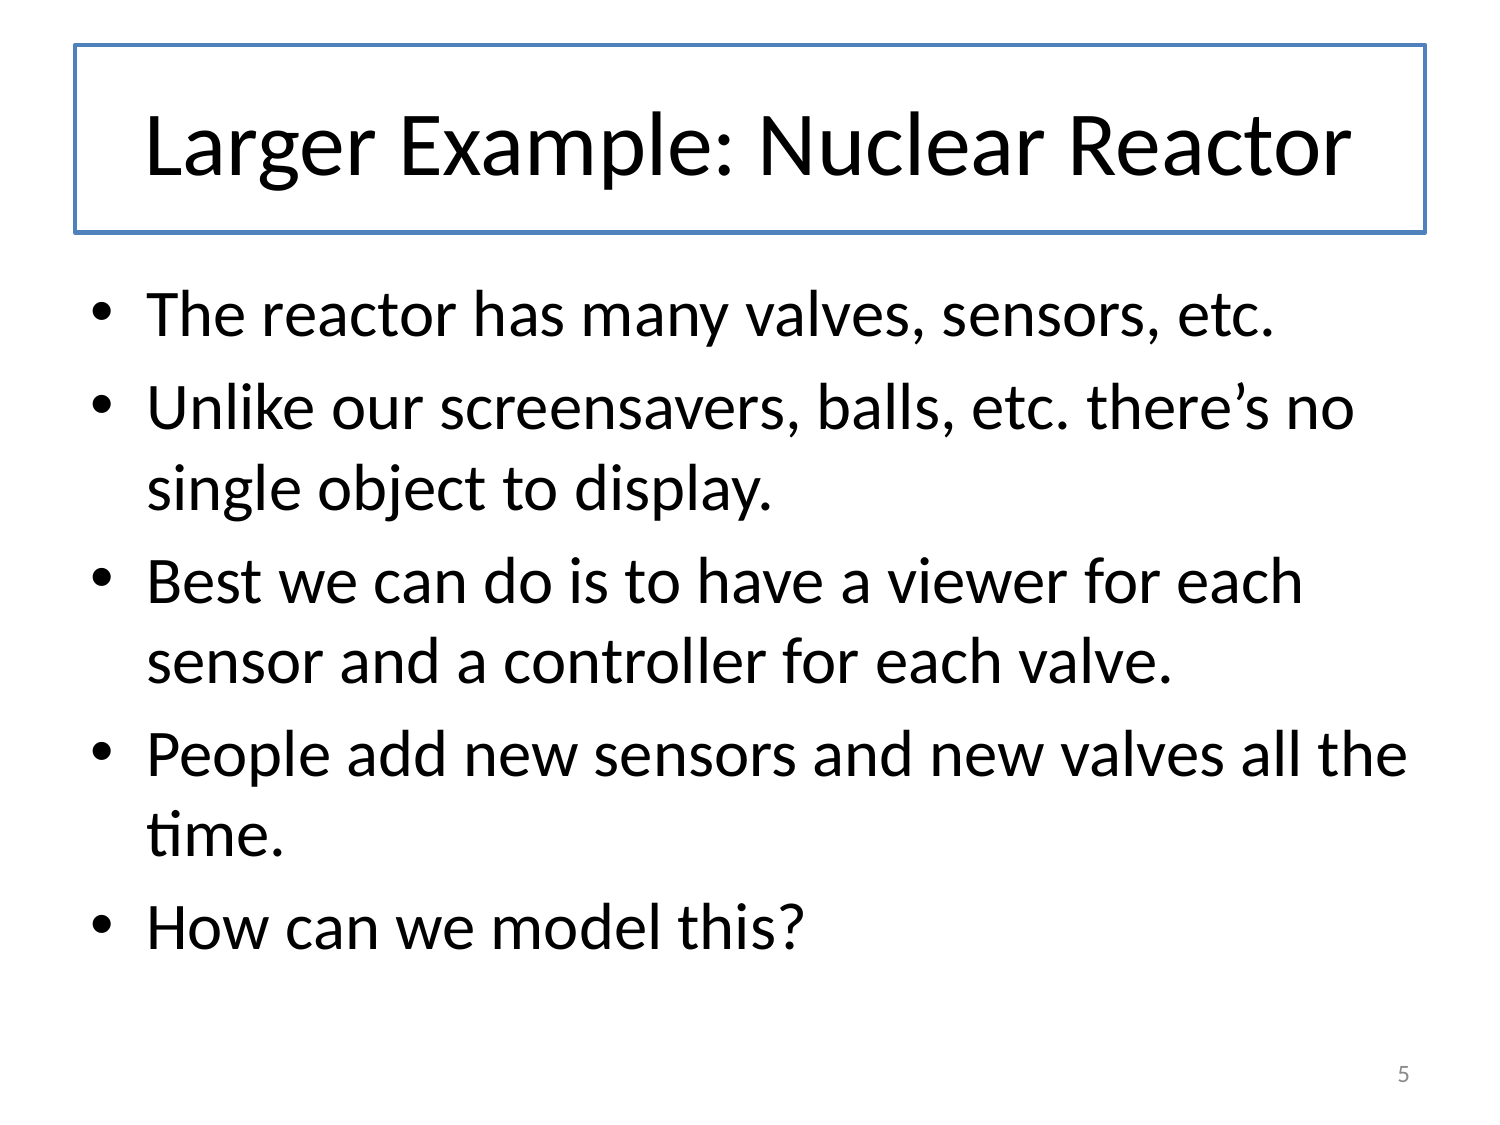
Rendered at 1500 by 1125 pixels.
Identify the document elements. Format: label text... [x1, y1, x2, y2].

title Larger Example: Nuclear Reactor [73, 43, 1427, 235]
slide_number 5 [1074, 1042, 1425, 1103]
list The reactor has many valves, sensors, etc. Unlike our screensavers, balls, etc. there’s no single object to display. Best we can do is to have a viewer for each sensor and a controller for each valve. People add new sensors and new valves all the time. How can we model this? [75, 262, 1425, 1005]
